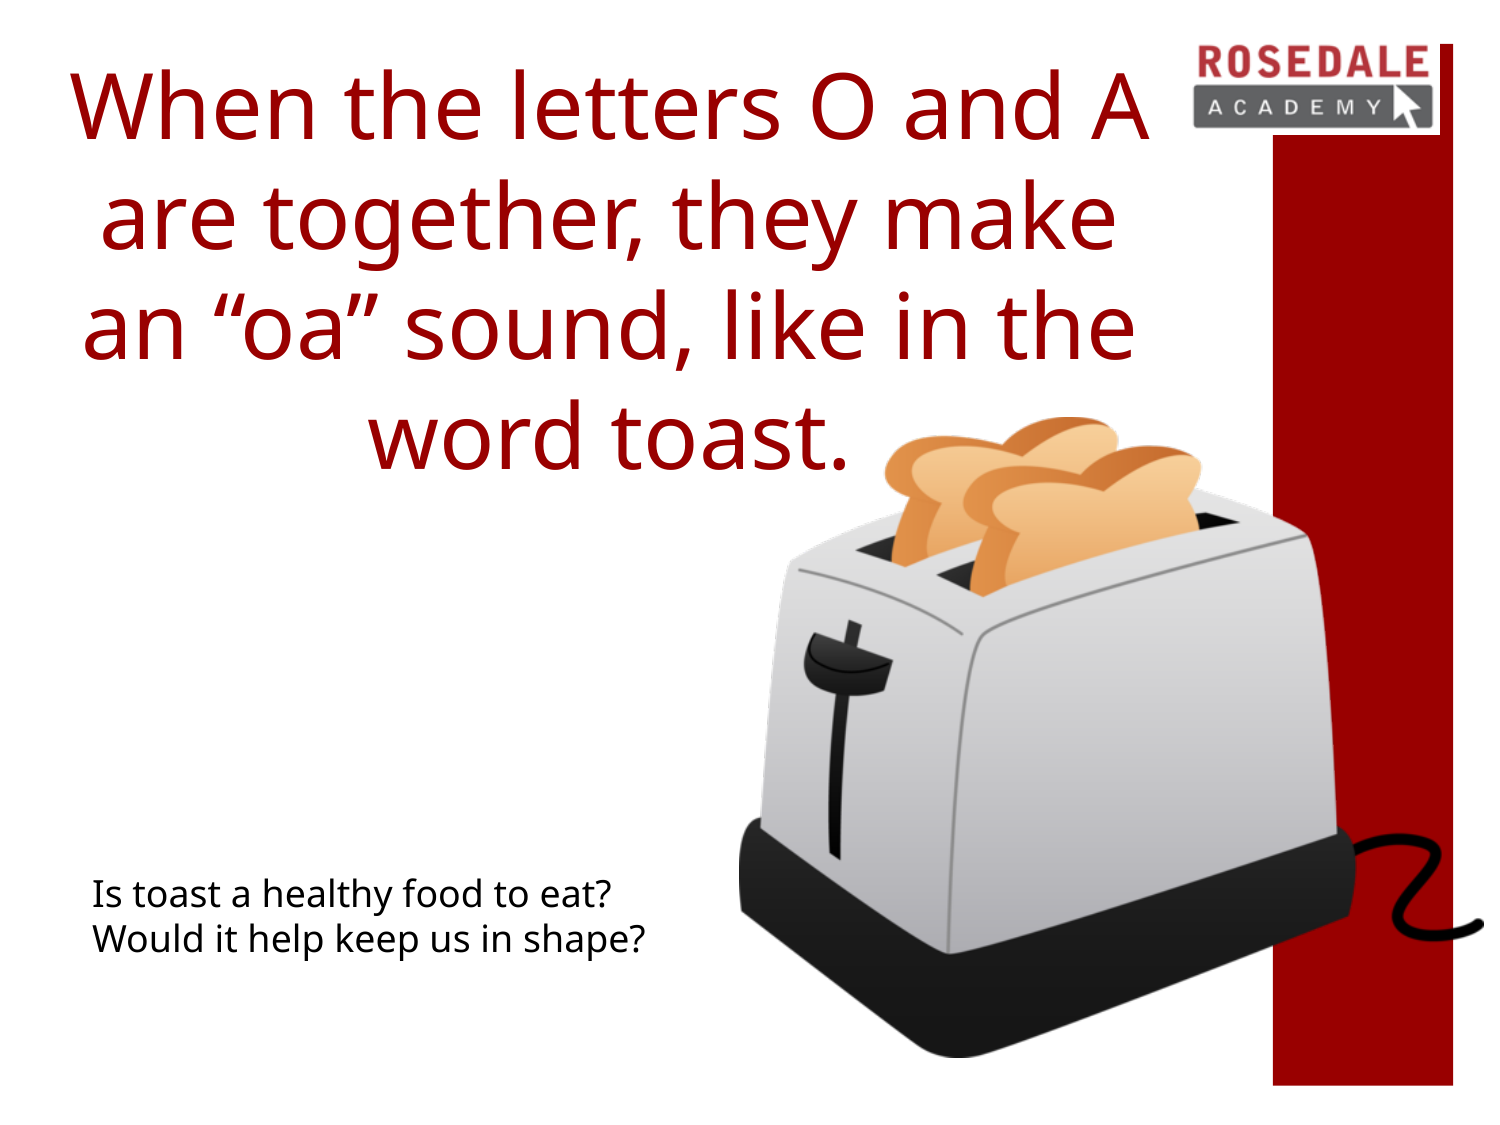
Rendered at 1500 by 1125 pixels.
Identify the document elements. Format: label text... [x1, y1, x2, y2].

title When the letters O and A are together, they make an “oa” sound, like in the word toast. [27, 243, 1194, 496]
picture [739, 417, 1485, 1059]
text_box Is toast a healthy food to eat? Would it help keep us in shape? [77, 862, 662, 968]
picture [1184, 36, 1441, 135]
